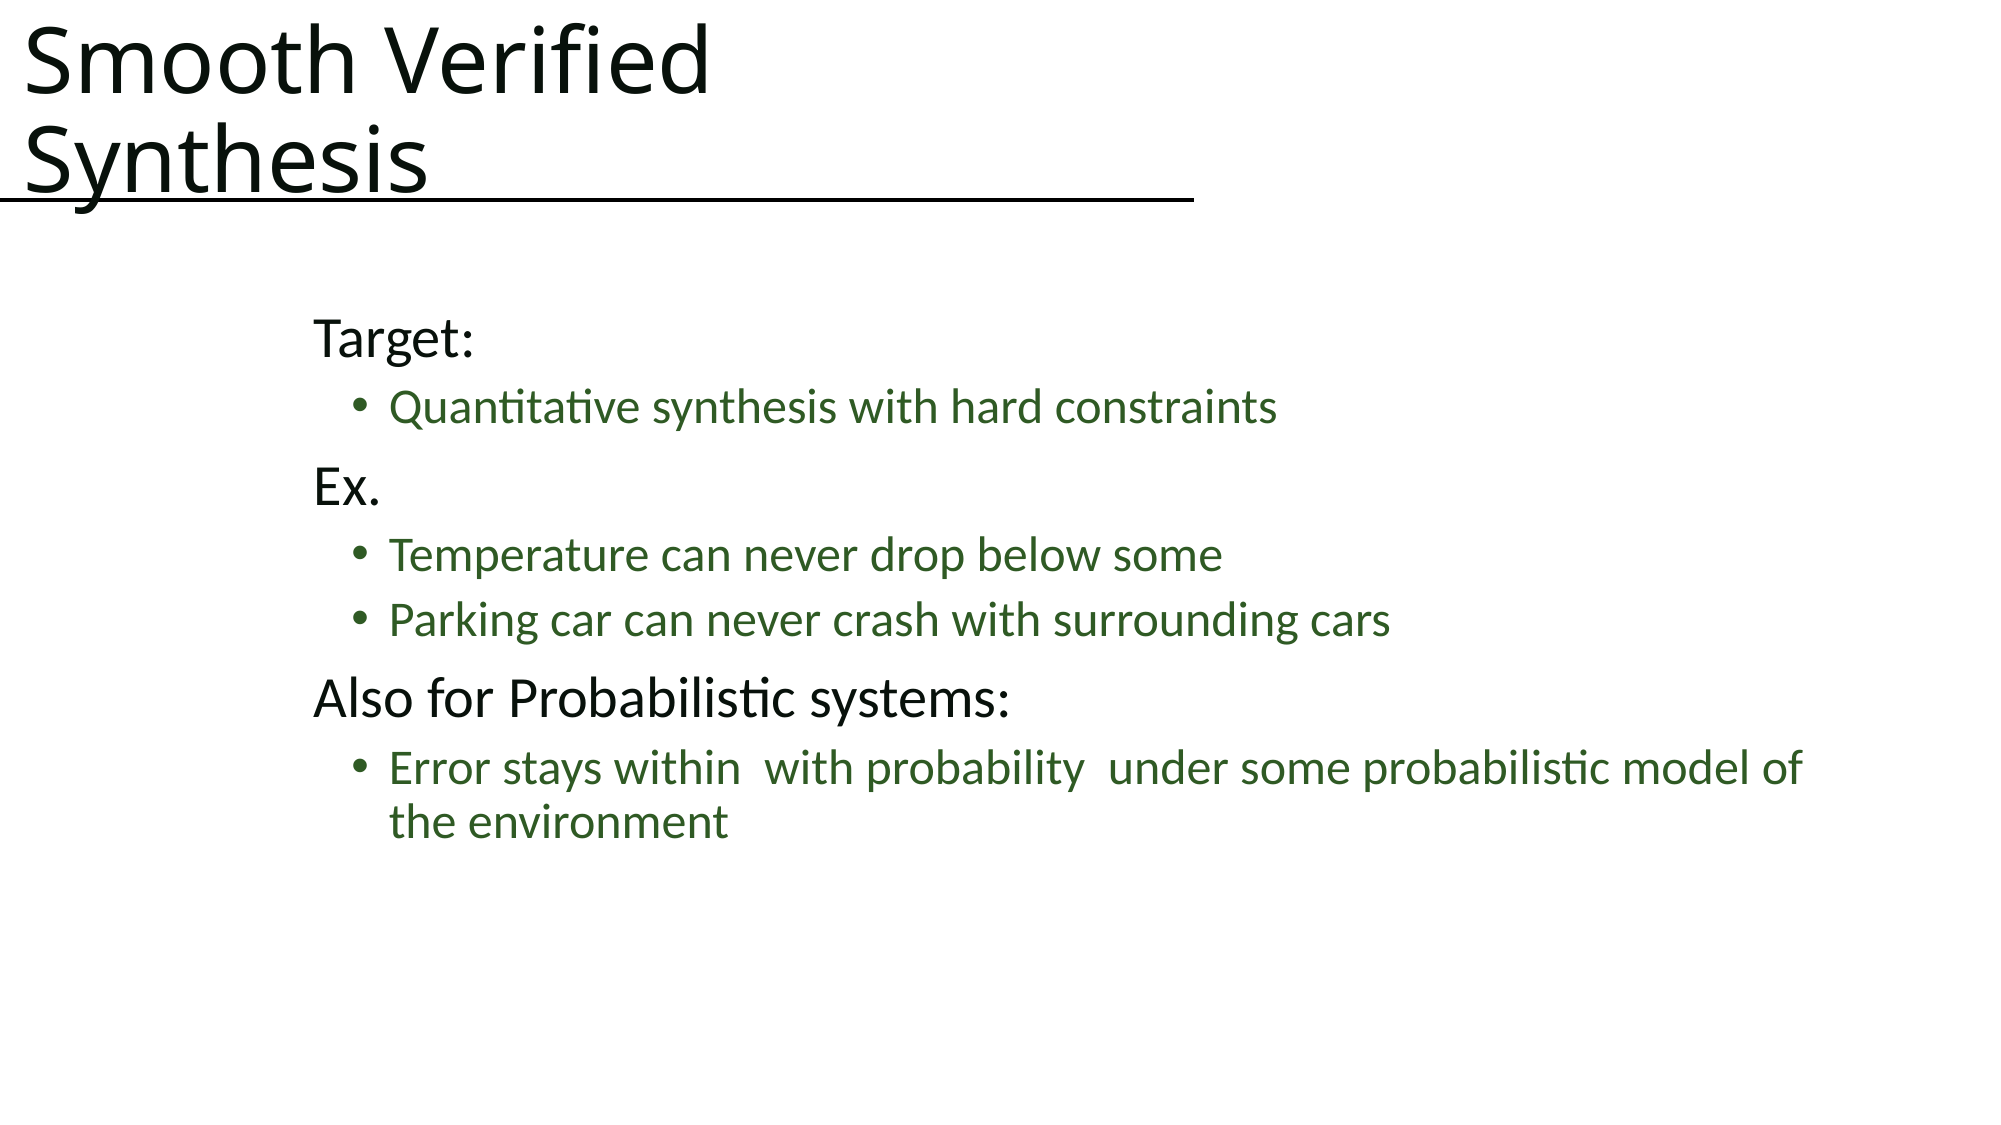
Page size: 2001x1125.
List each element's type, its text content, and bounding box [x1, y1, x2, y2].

title Smooth Verified Synthesis [8, 4, 1136, 223]
